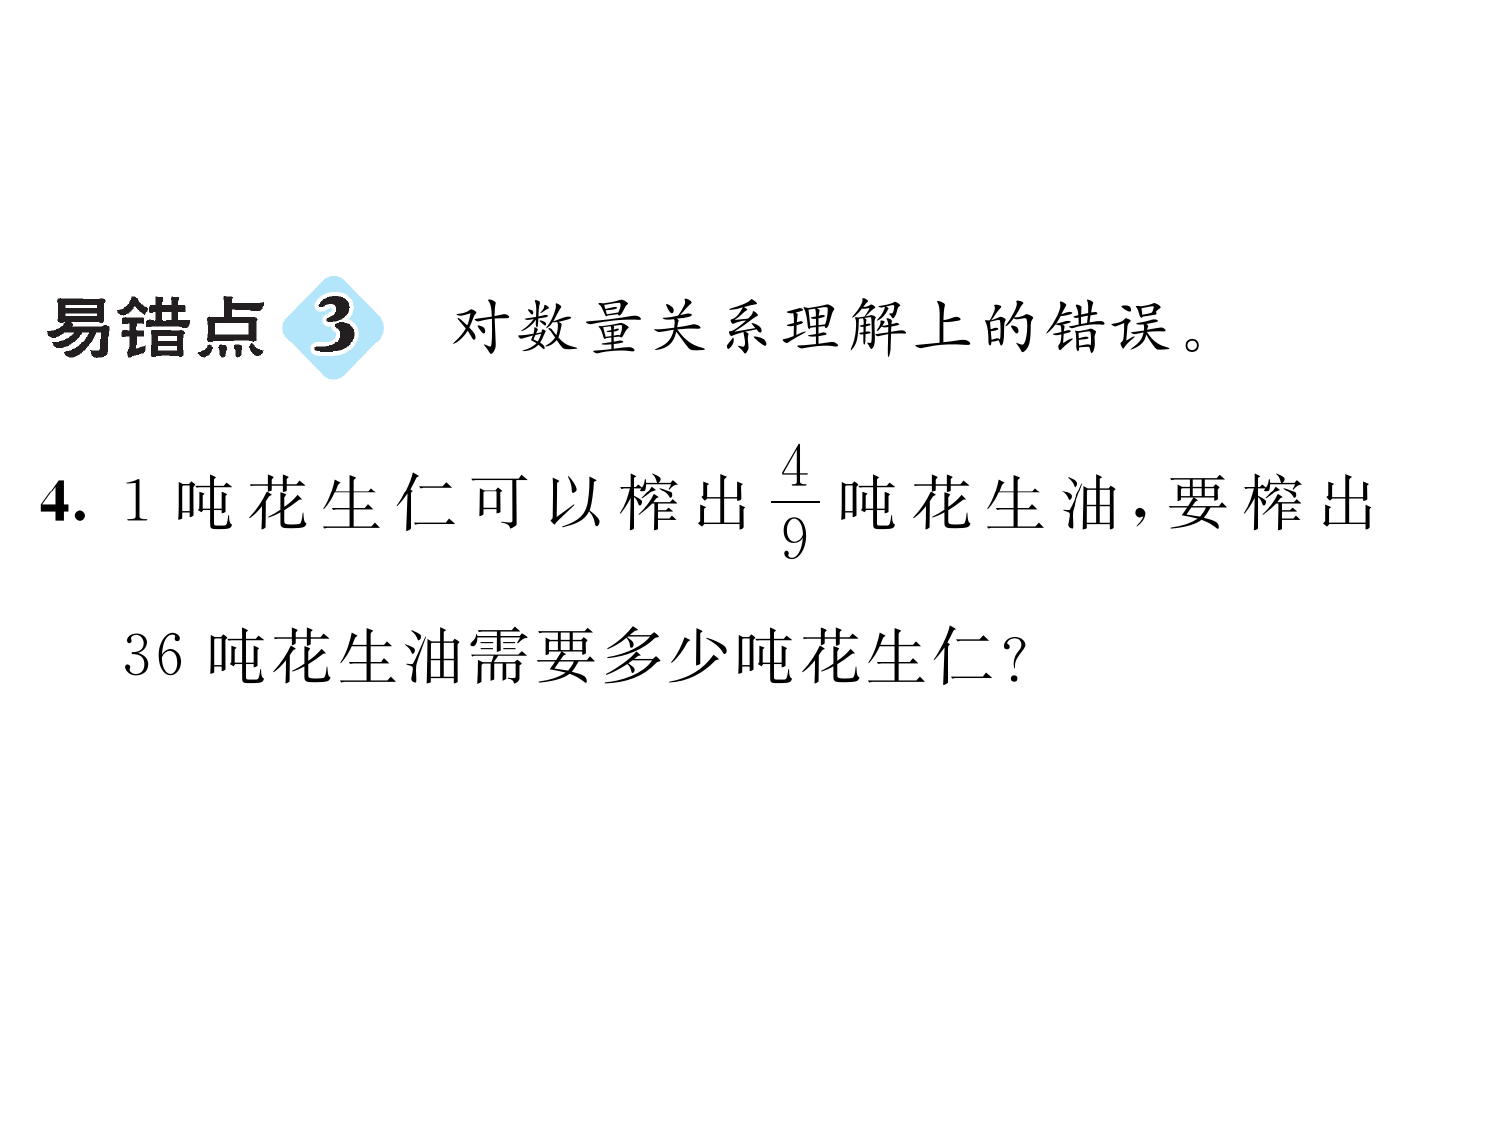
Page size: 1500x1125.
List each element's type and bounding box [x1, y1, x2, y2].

picture [35, 177, 1422, 1122]
